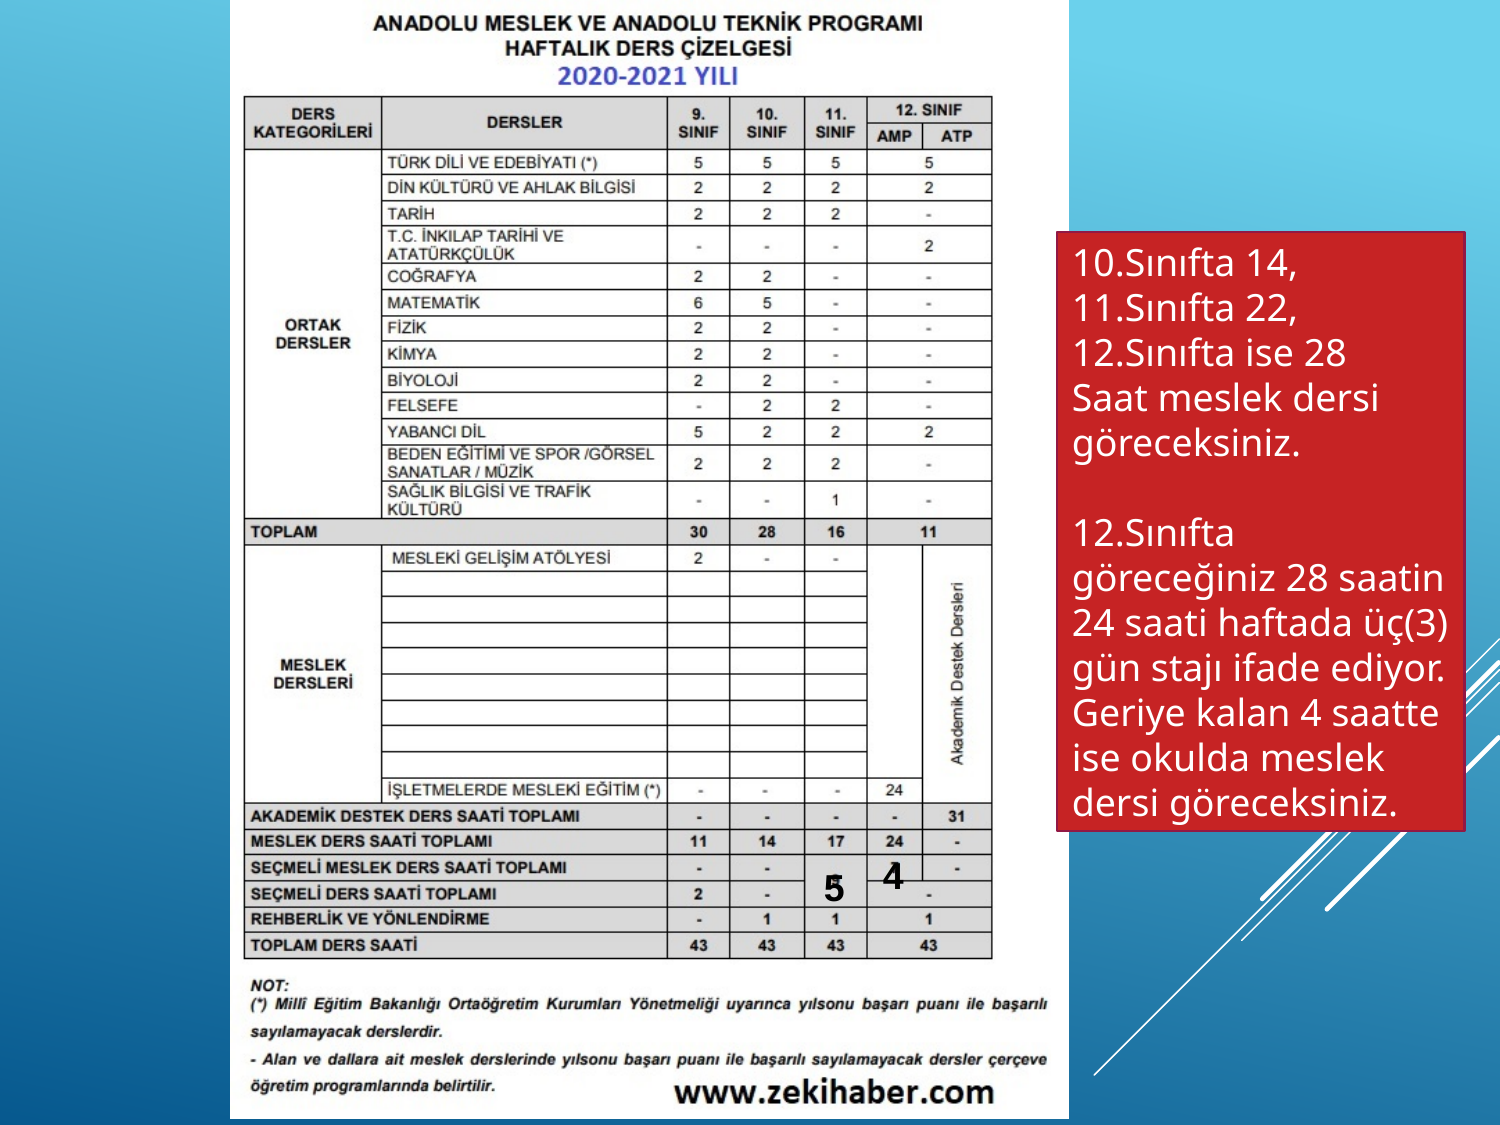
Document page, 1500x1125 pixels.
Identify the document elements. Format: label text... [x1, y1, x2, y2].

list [229, 0, 1070, 1119]
text_box 10.Sınıfta 14, 11.Sınıfta 22, 12.Sınıfta ise 28 Saat meslek dersi göreceksiniz. 12.Sınıfta göreceğiniz 28 saatin 24 saati haftada üç(3) gün stajı ifade ediyor. Geriye kalan 4 saatte ise okulda meslek dersi göreceksiniz. [1070, 231, 1466, 832]
